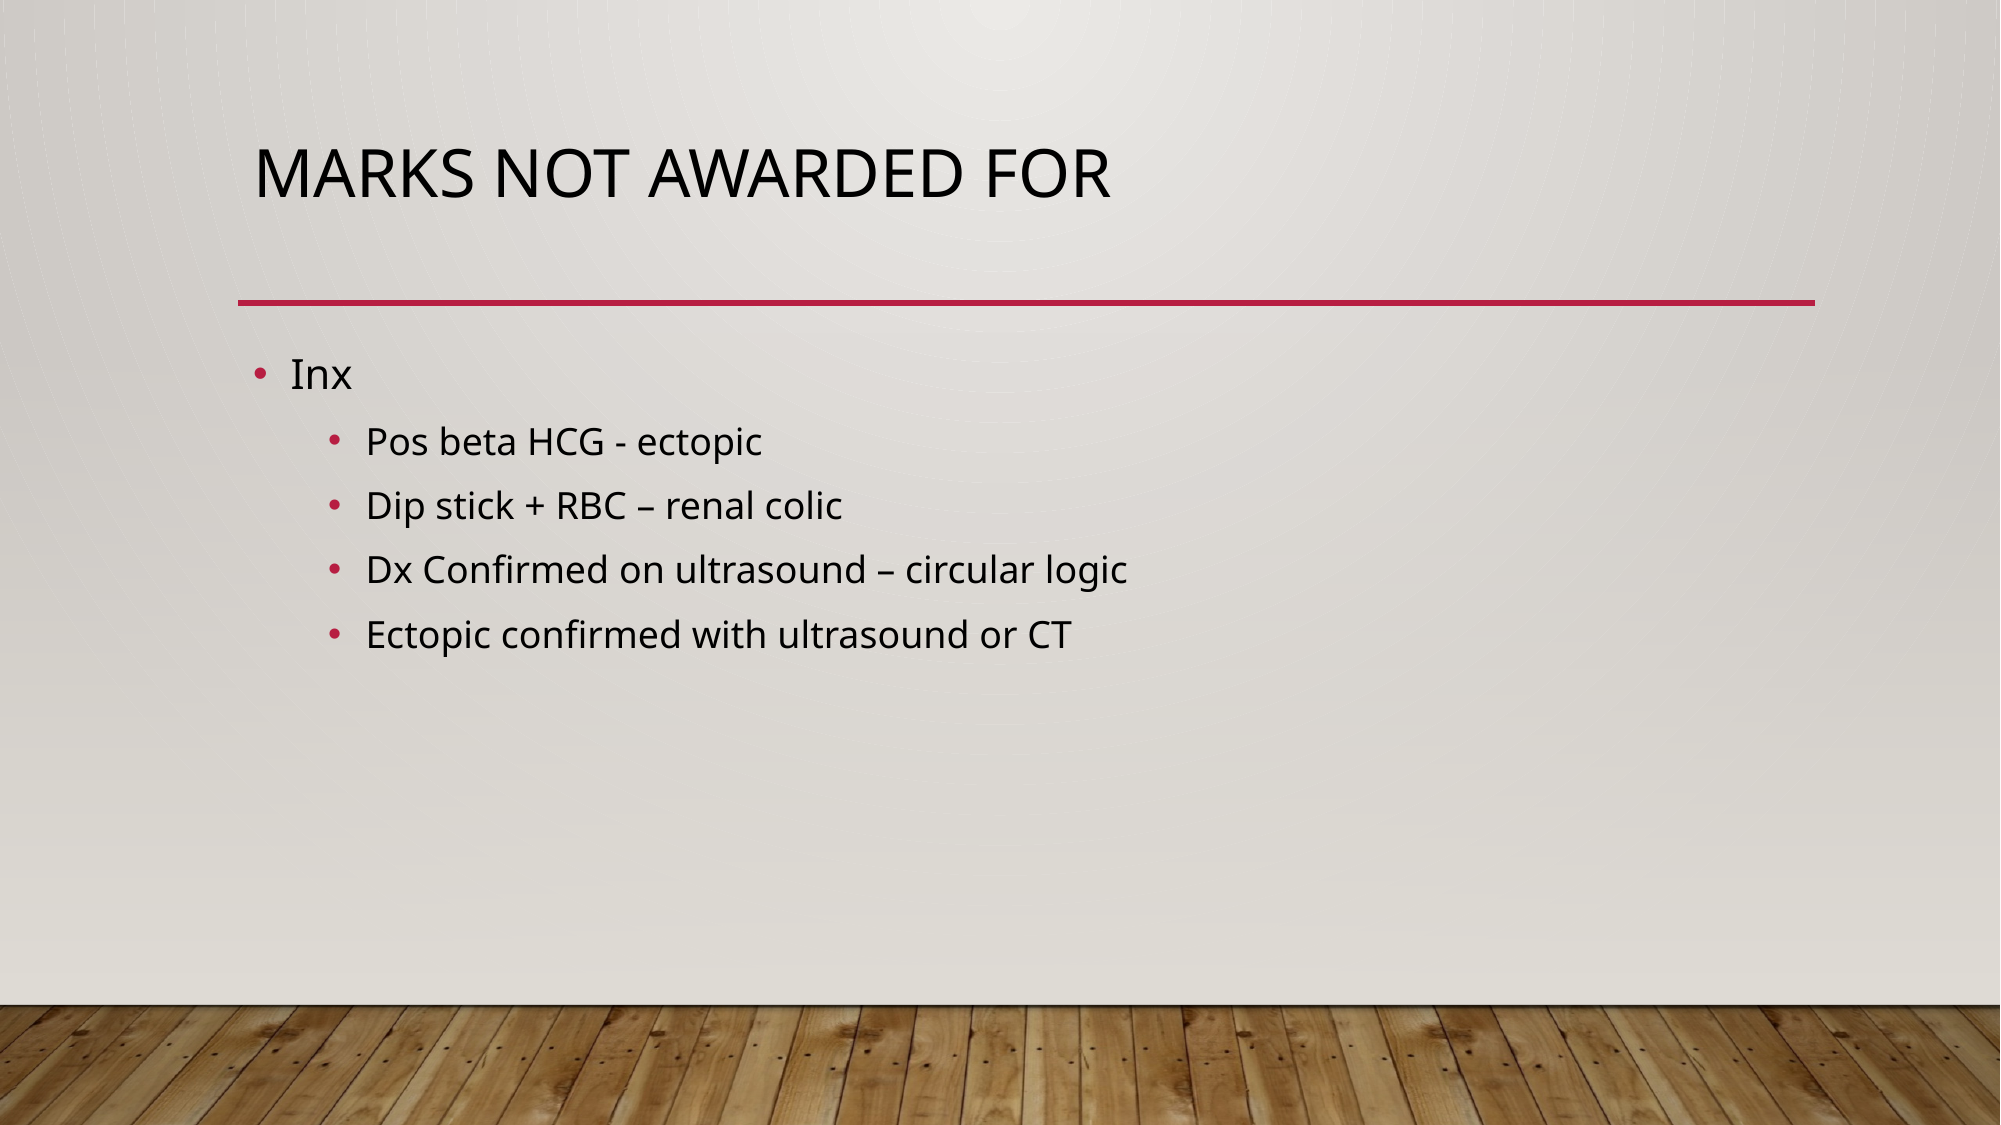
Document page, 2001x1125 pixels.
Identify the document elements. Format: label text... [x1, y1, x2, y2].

list Inx Pos beta HCG - ectopic Dip stick + RBC – renal colic Dx Confirmed on ultrasound – circular logic Ectopic confirmed with ultrasound or CT [238, 330, 1814, 897]
picture [0, 1005, 2000, 1125]
title Marks not awarded for [238, 131, 1814, 305]
